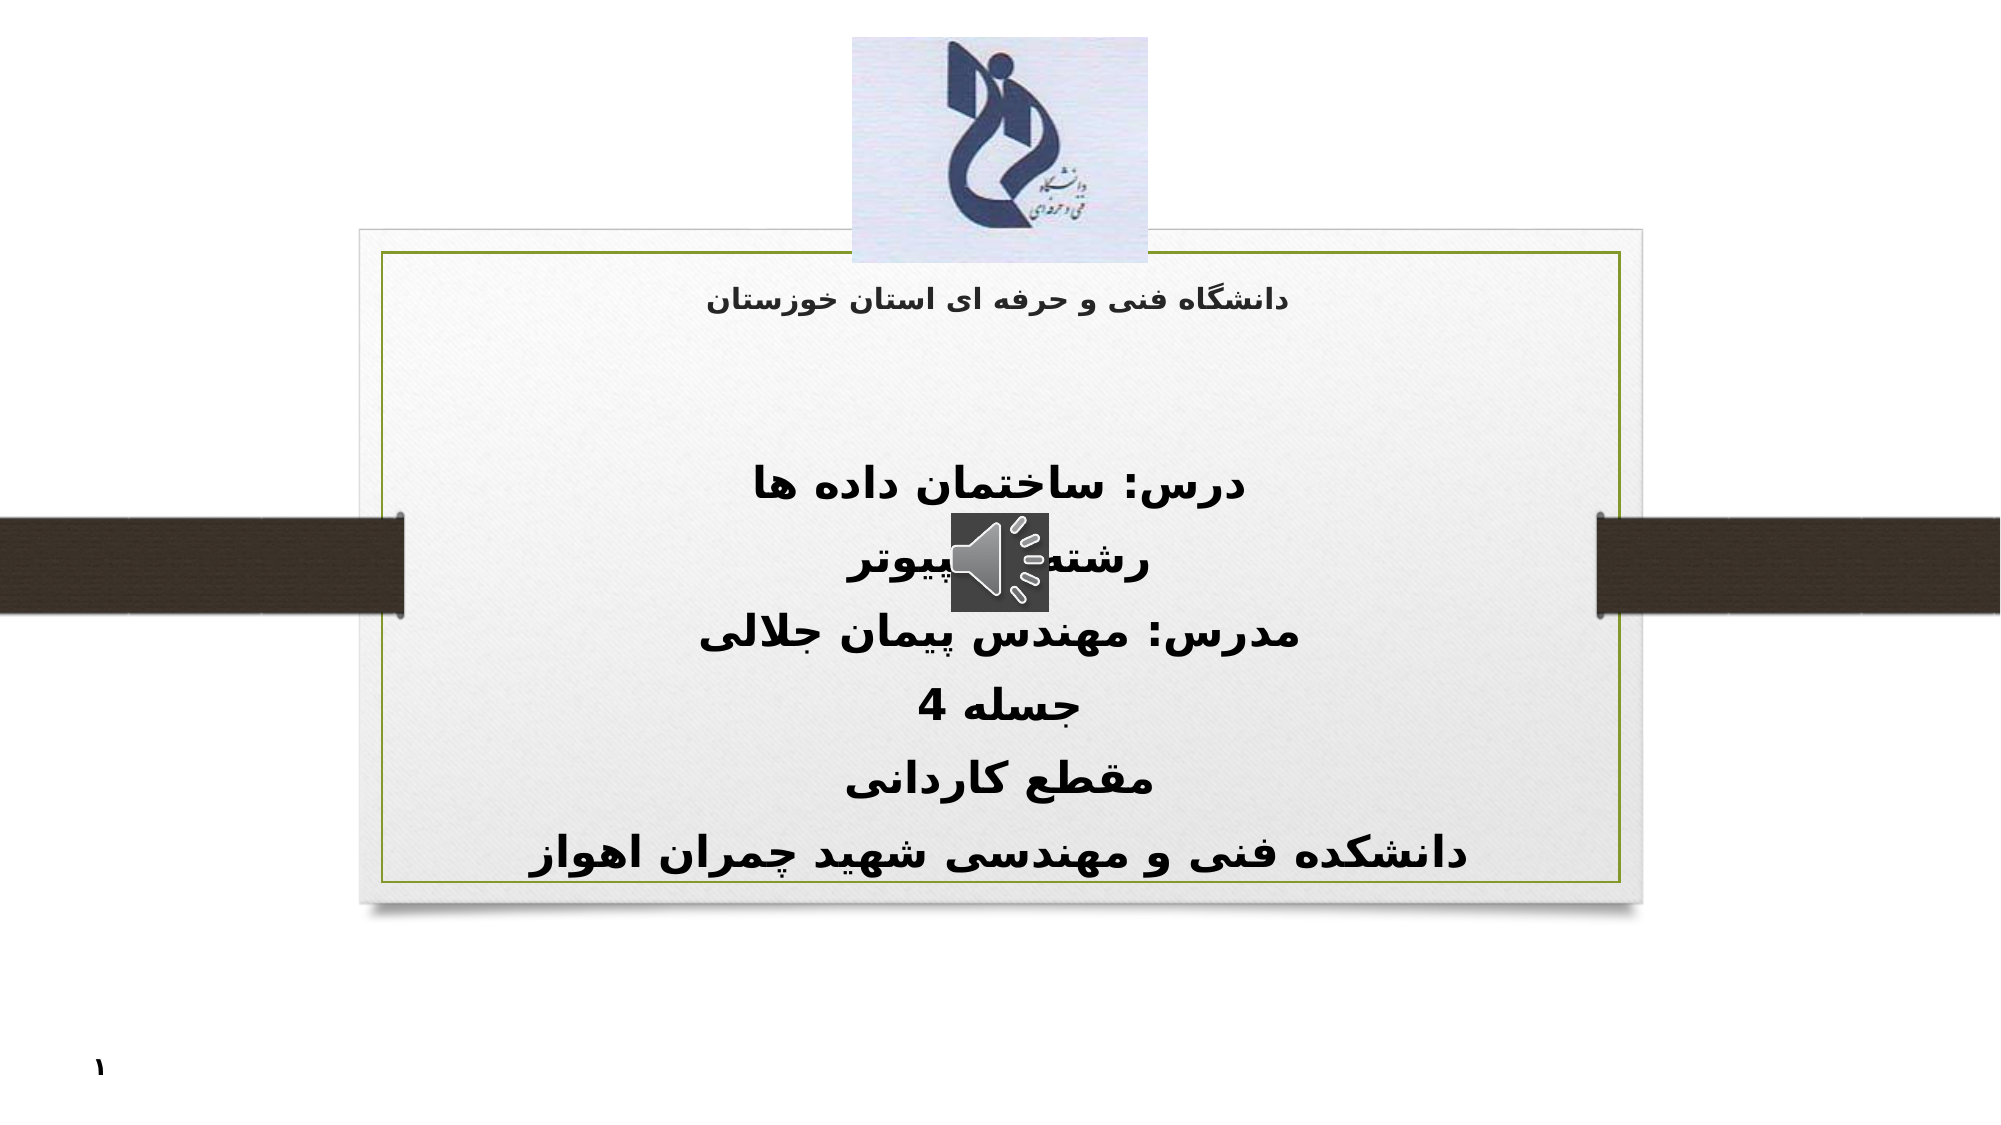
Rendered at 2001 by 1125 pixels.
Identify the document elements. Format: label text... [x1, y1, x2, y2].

title دانشگاه فنی و حرفه ای استان خوزستان [247, 271, 1748, 324]
picture [0, 0, 2001, 1125]
subtitle درس: ساختمان داده ها رشته کامپیوتر مدرس: مهندس پیمان جلالی جسله 4 مقطع کاردانی دانشکده فنی و مهندسی شهید چمران اهواز [249, 299, 1750, 970]
slide_number ۱ [55, 1042, 146, 1089]
